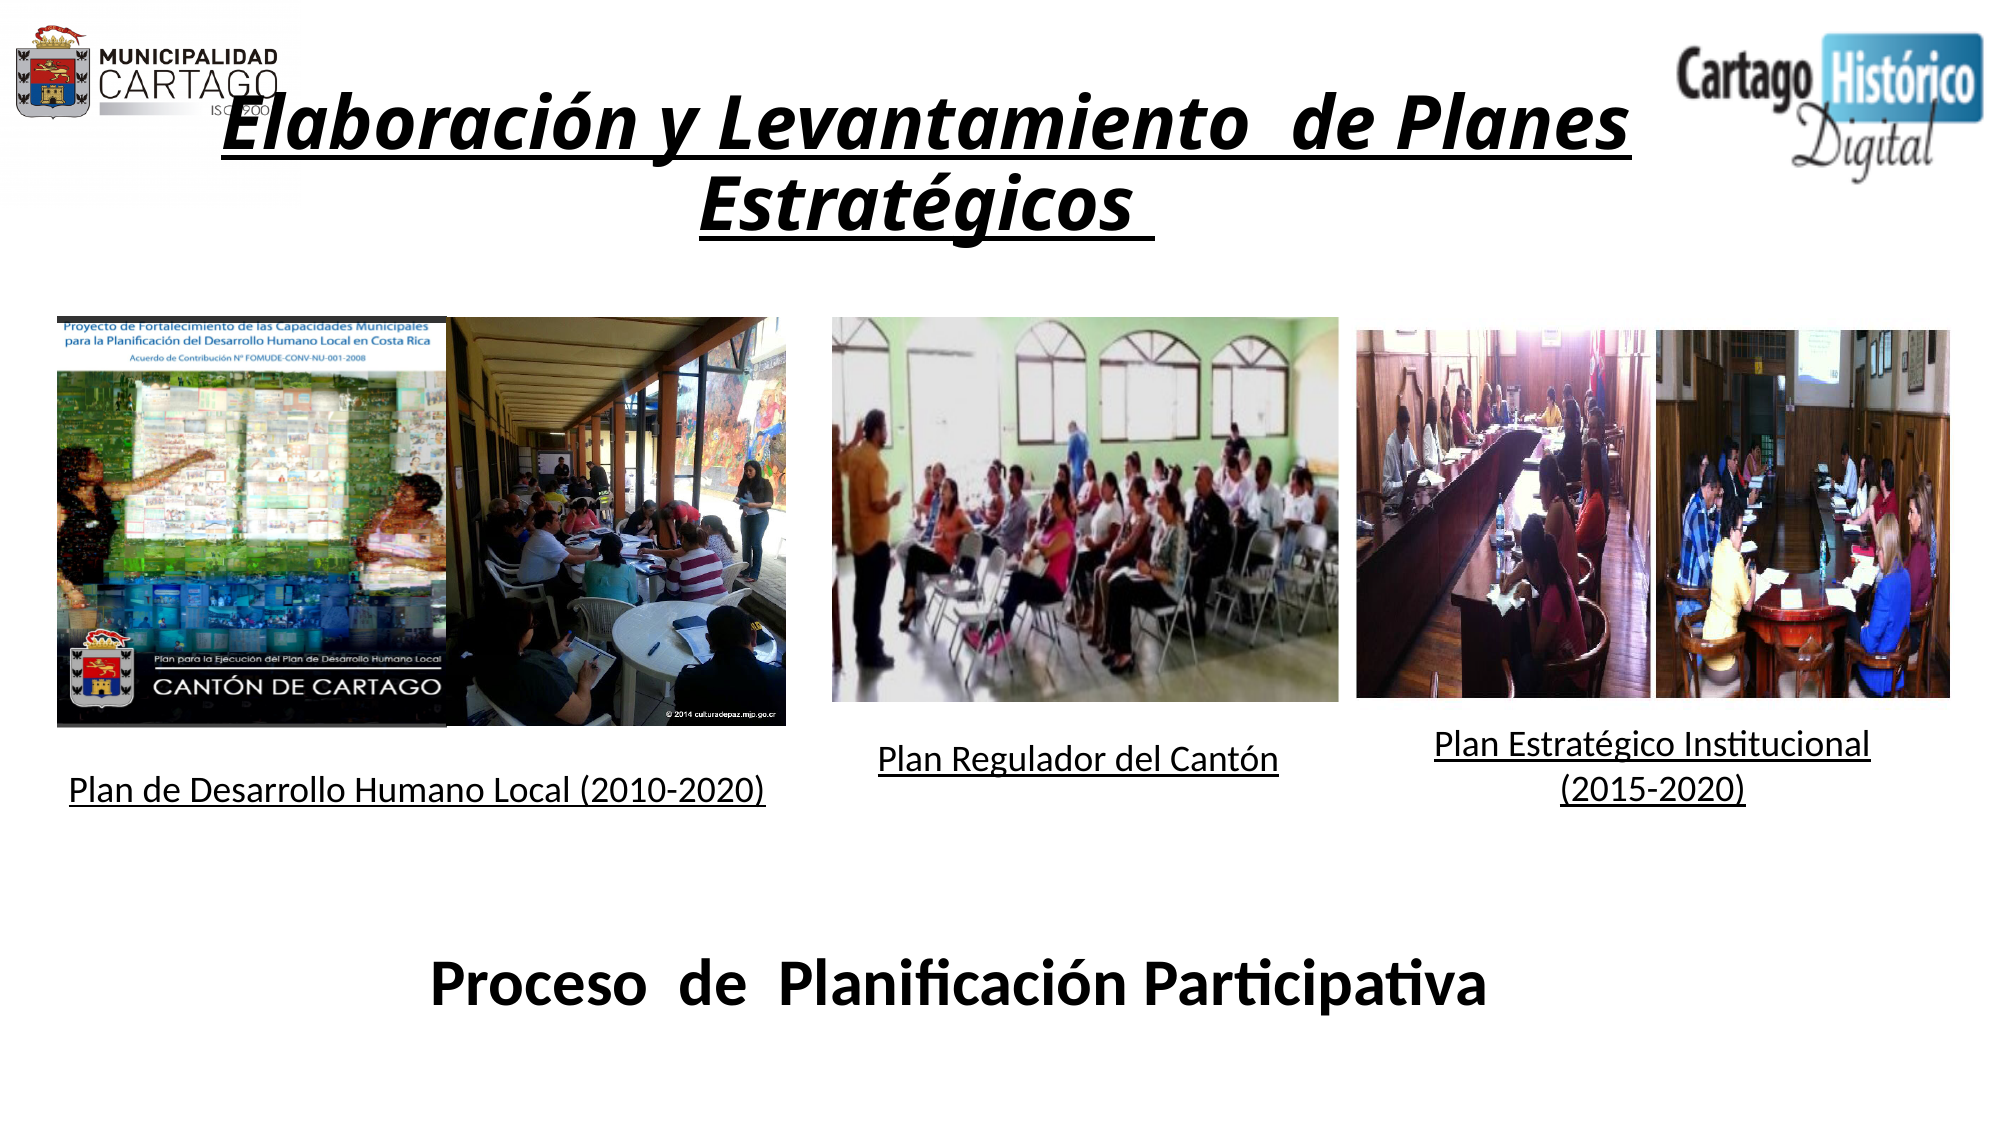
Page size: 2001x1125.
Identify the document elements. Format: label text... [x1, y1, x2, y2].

text_box Plan Estratégico Institucional (2015-2020) [1403, 711, 1902, 817]
text_box Plan de Desarrollo Humano Local (2010-2020) [53, 757, 781, 817]
picture [57, 316, 786, 732]
text_box Proceso de Planificación Participativa [275, 931, 1659, 1027]
picture [832, 317, 1340, 702]
picture [1351, 318, 1955, 710]
text_box Plan Regulador del Cantón [862, 727, 1295, 787]
picture [0, 0, 301, 209]
title Elaboración y Levantamiento de Planes Estratégicos [194, 56, 1659, 275]
picture [1666, 30, 2000, 191]
